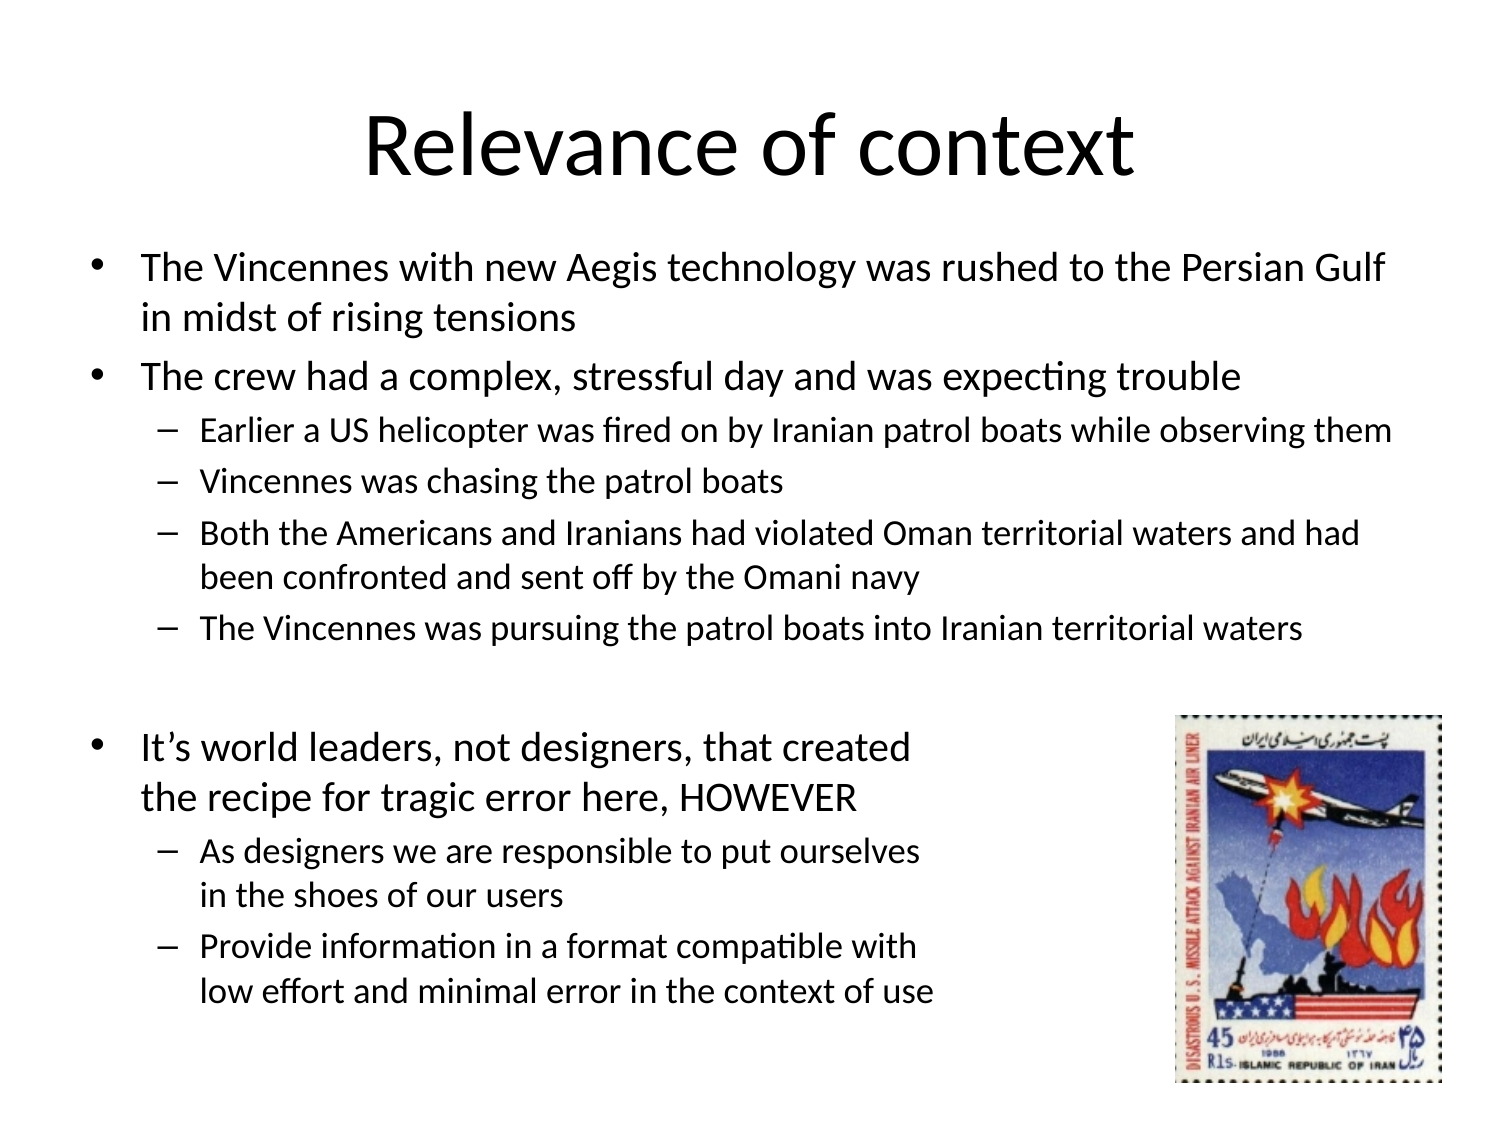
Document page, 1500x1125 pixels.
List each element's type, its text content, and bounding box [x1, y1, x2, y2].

title Relevance of context [75, 45, 1425, 231]
picture [1174, 715, 1442, 1083]
list The Vincennes with new Aegis technology was rushed to the Persian Gulf in midst of rising tensions The crew had a complex, stressful day and was expecting trouble Earlier a US helicopter was fired on by Iranian patrol boats while observing them Vincennes was chasing the patrol boats Both the Americans and Iranians had violated Oman territorial waters and had been confronted and sent off by the Omani navy The Vincennes was pursuing the patrol boats into Iranian territorial waters It’s world leaders, not designers, that created the recipe for tragic error here, HOWEVER As designers we are responsible to put ourselves in the shoes of our users Provide information in a format compatible with low effort and minimal error in the context of use [75, 231, 1425, 1040]
